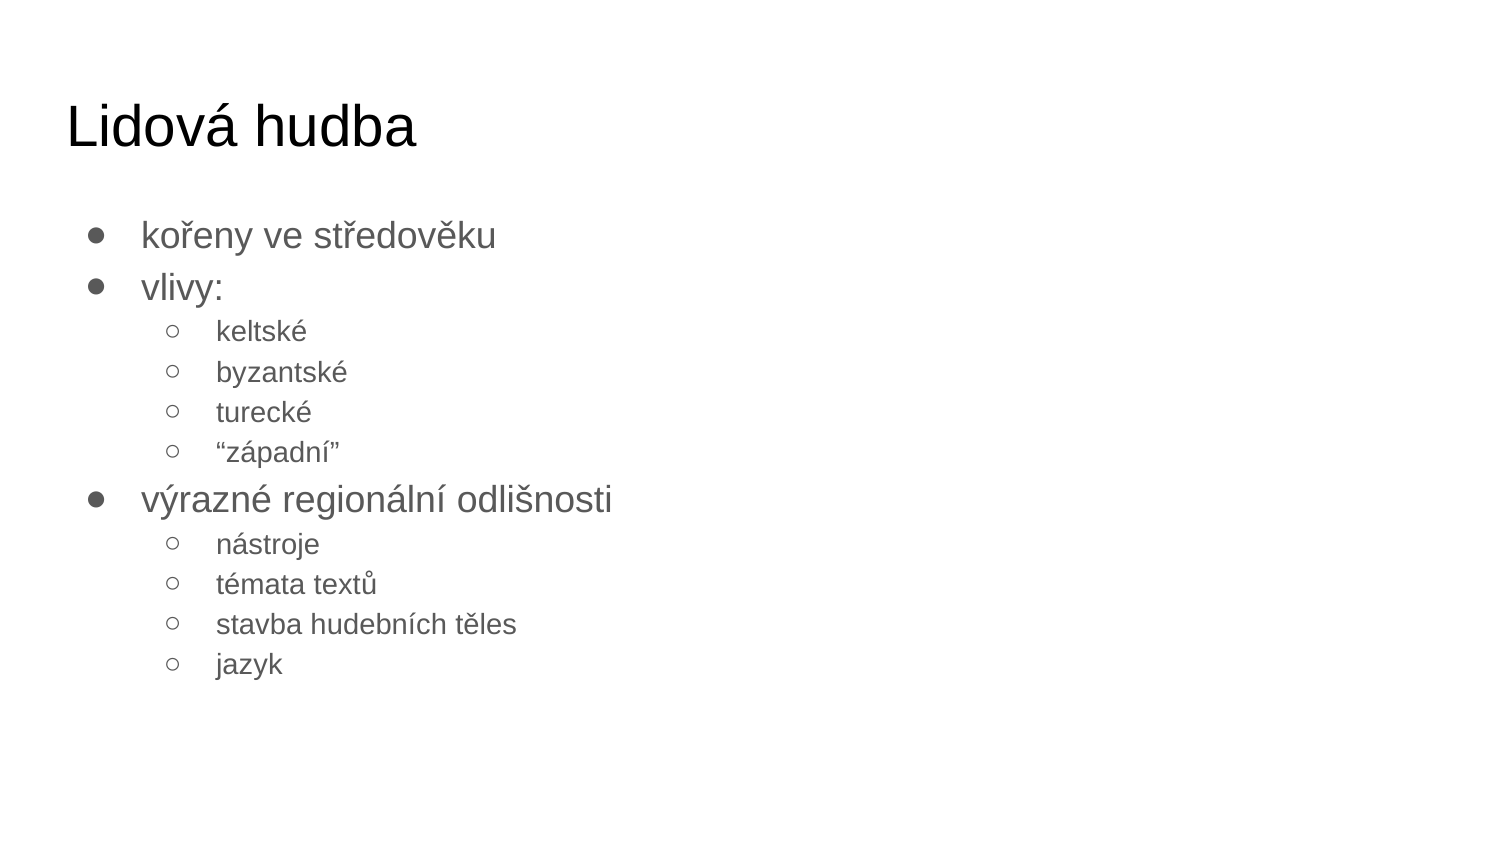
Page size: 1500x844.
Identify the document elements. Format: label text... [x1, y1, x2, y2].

title Lidová hudba [51, 72, 1449, 167]
list kořeny ve středověku vlivy: keltské byzantské turecké “západní” výrazné regionální odlišnosti nástroje témata textů stavba hudebních těles jazyk [51, 189, 1449, 750]
